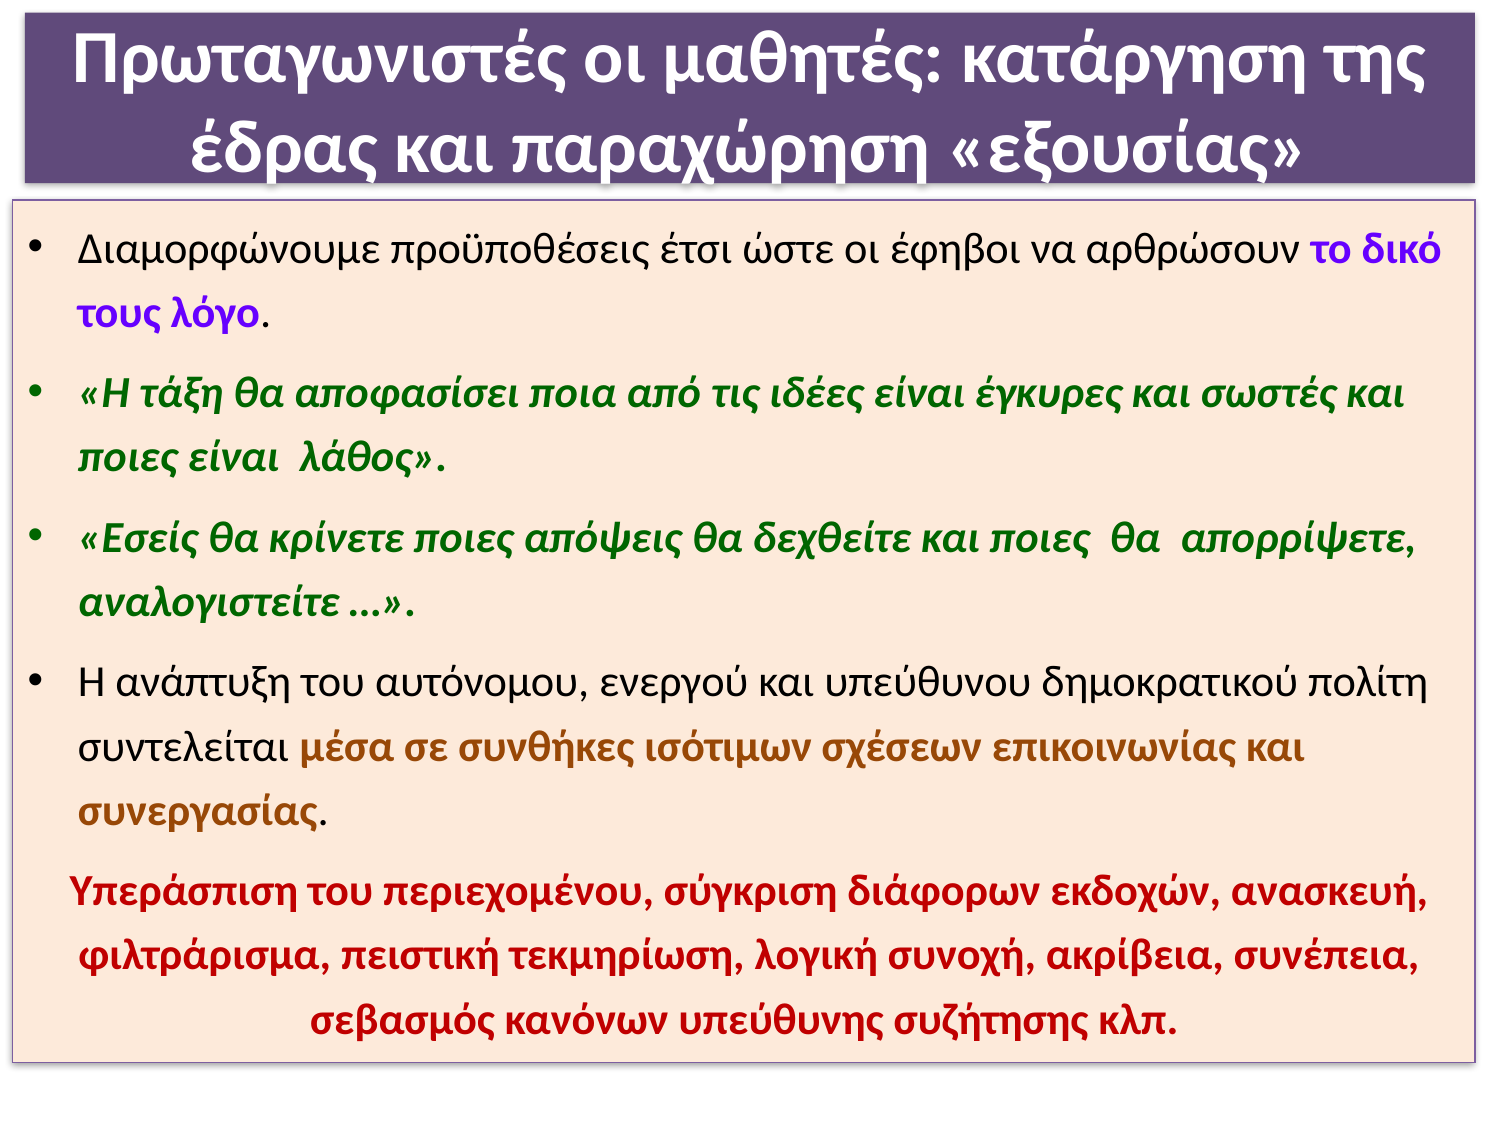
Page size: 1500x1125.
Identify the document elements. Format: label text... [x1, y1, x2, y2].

title Πρωταγωνιστές οι μαθητές: κατάργηση της έδρας και παραχώρηση «εξουσίας» [24, 12, 1476, 184]
list Διαμορφώνουμε προϋποθέσεις έτσι ώστε οι έφηβοι να αρθρώσουν το δικό τους λόγο. «Η τάξη θα αποφασίσει ποια από τις ιδέες είναι έγκυρες και σωστές και ποιες είναι λάθος». «Εσείς θα κρίνετε ποιες απόψεις θα δεχθείτε και ποιες θα απορρίψετε, αναλογιστείτε …». Η ανάπτυξη του αυτόνομου, ενεργού και υπεύθυνου δημοκρατικού πολίτη συντελείται μέσα σε συνθήκες ισότιμων σχέσεων επικοινωνίας και συνεργασίας. Υπεράσπιση του περιεχομένου, σύγκριση διάφορων εκδοχών, ανασκευή, φιλτράρισμα, πειστική τεκμηρίωση, λογική συνοχή, ακρίβεια, συνέπεια, σεβασμός κανόνων υπεύθυνης συζήτησης κλπ. [12, 199, 1476, 1063]
